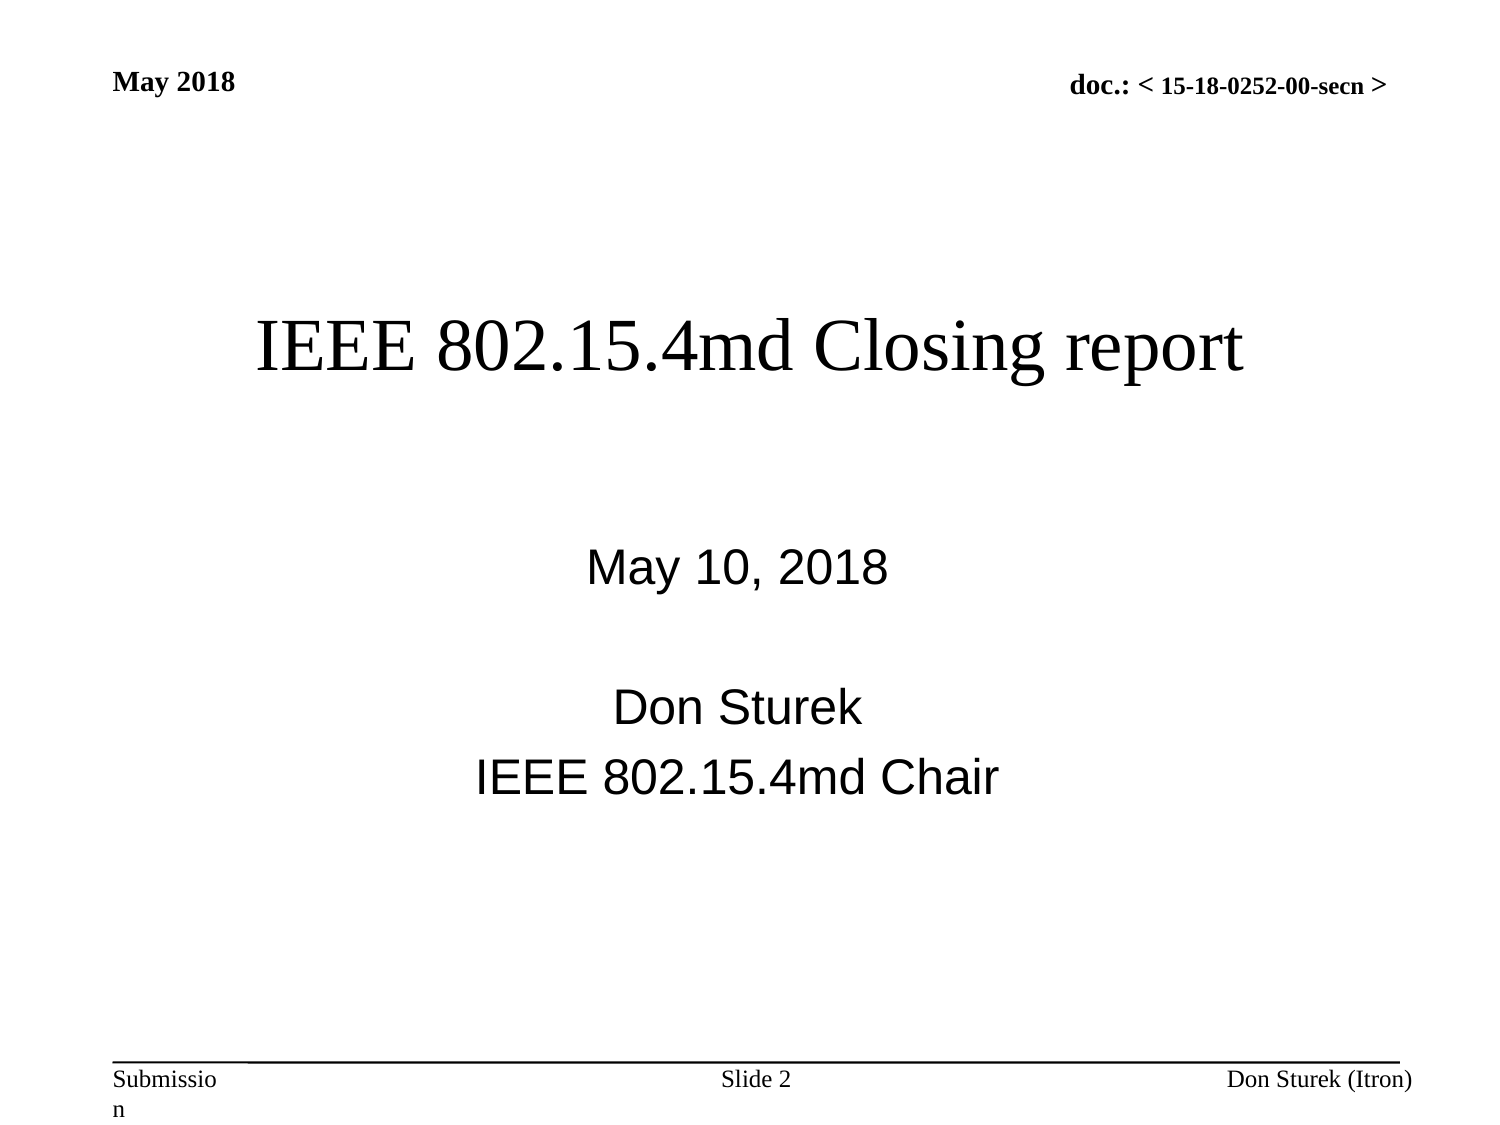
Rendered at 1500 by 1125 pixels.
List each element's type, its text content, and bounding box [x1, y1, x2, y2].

title IEEE 802.15.4md Closing report [112, 219, 1388, 461]
subtitle May 10, 2018 Don Sturek IEEE 802.15.4md Chair [212, 527, 1263, 815]
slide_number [112, 61, 376, 98]
footer Don Sturek (Itron) [843, 1061, 1413, 1093]
slide_number Slide 2 [712, 1061, 800, 1093]
